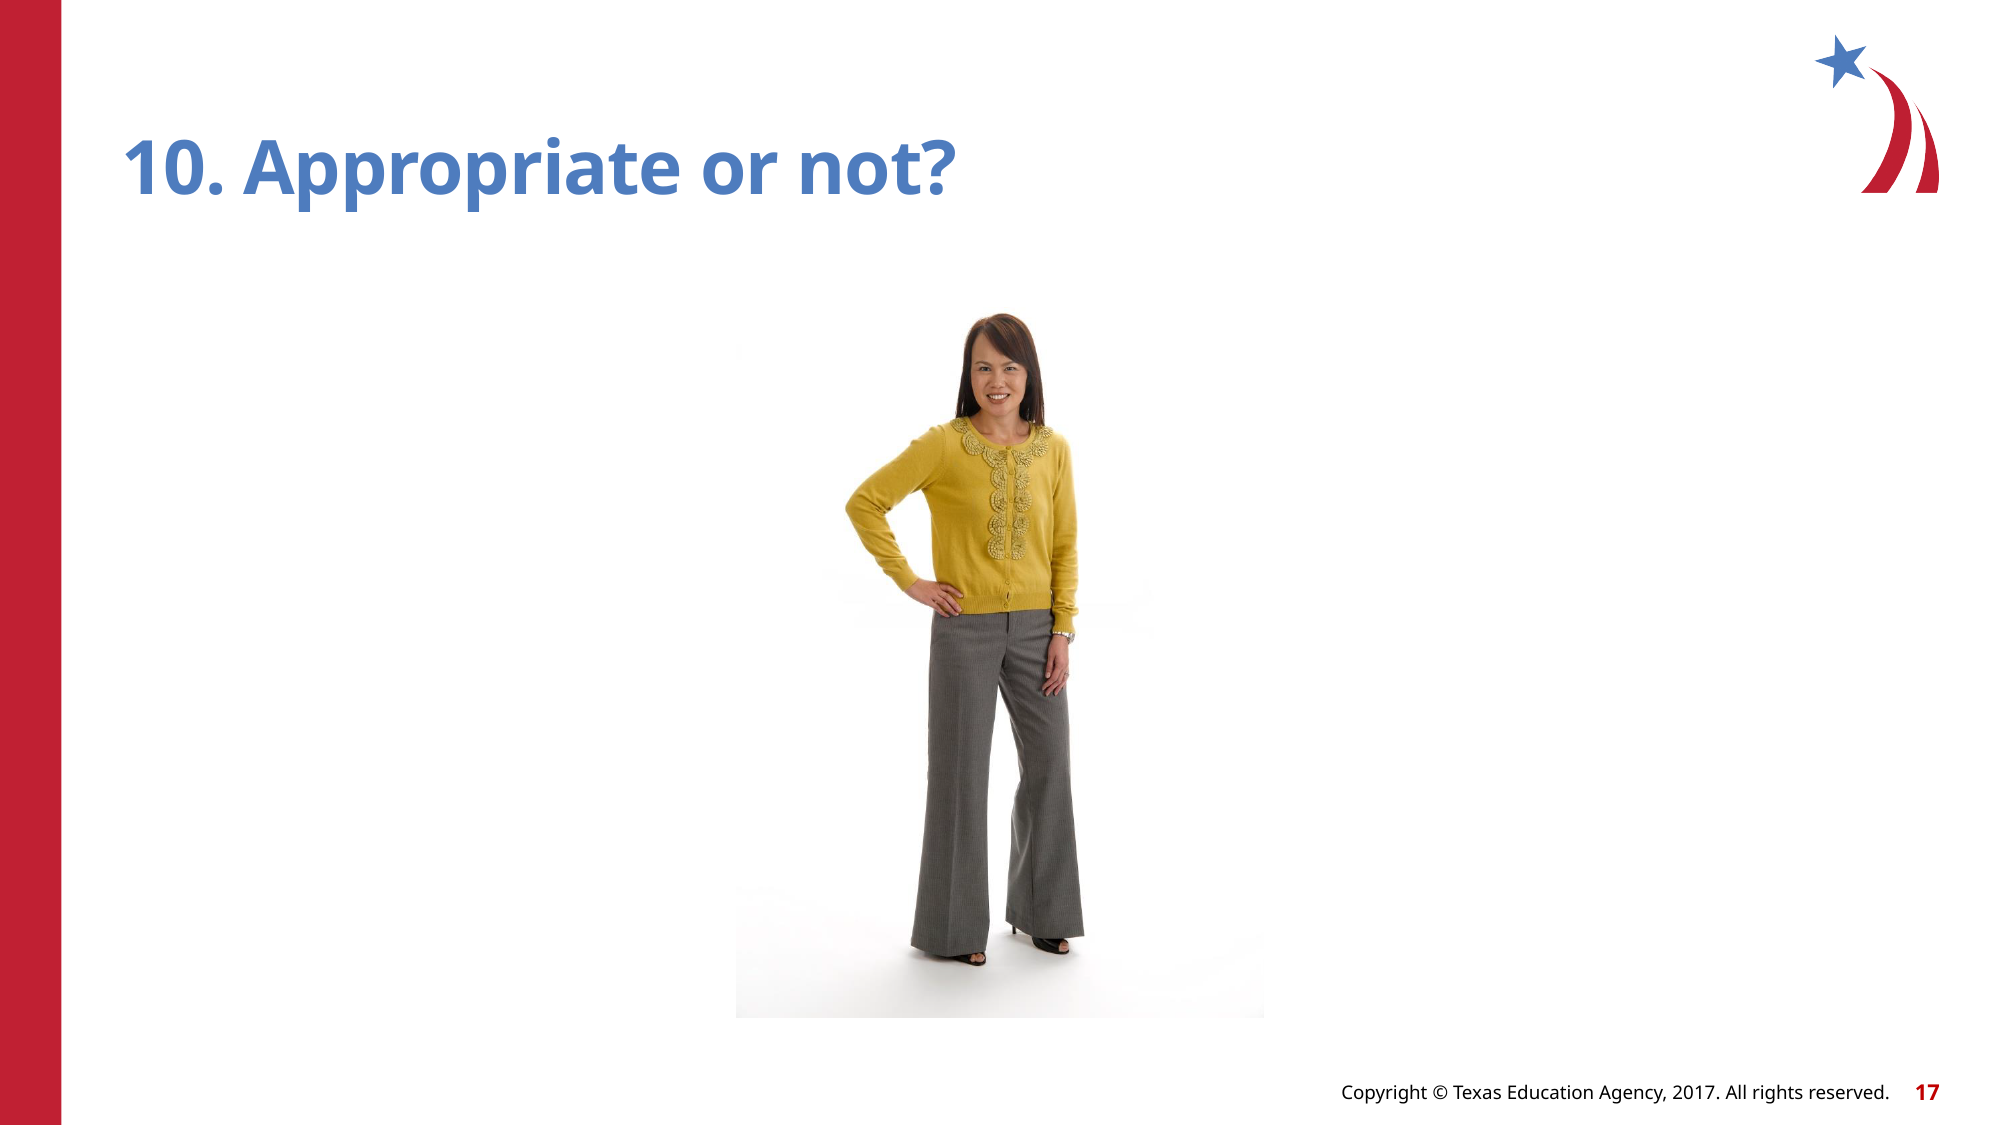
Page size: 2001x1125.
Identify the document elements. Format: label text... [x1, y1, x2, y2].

title 10. Appropriate or not? [121, 66, 1772, 211]
picture [1814, 34, 1939, 193]
picture [736, 253, 1264, 1018]
